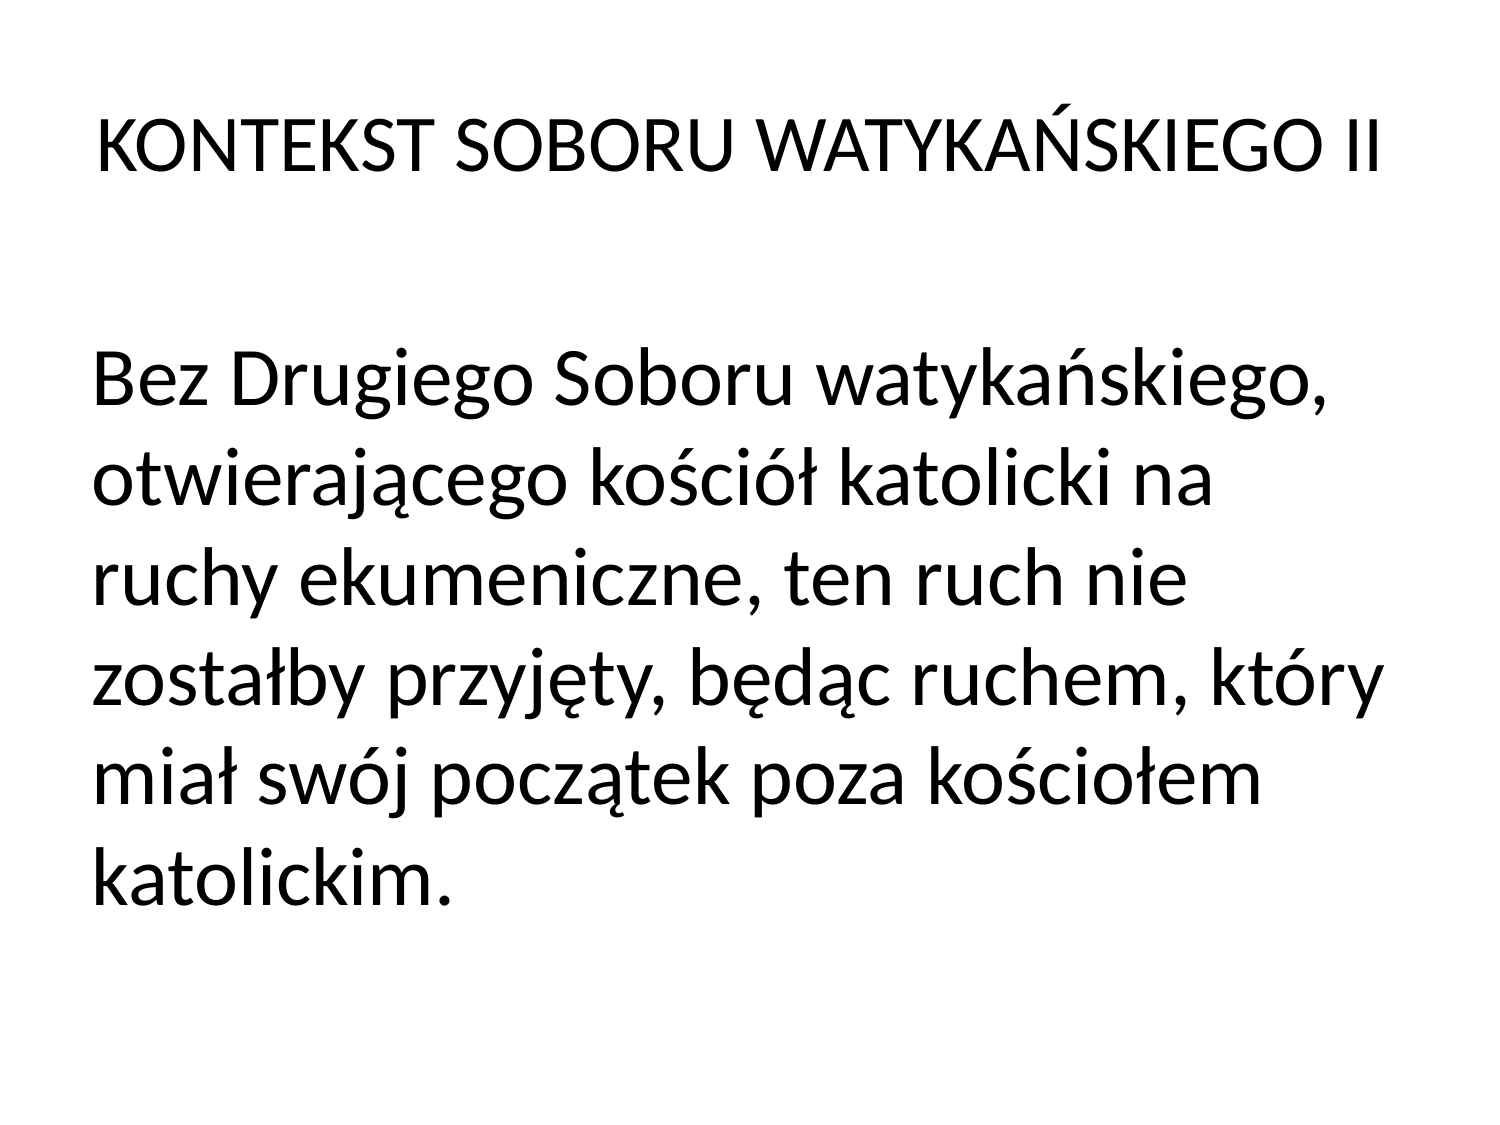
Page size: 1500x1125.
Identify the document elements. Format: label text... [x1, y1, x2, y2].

title KONTEKST SOBORU WATYKAŃSKIEGO II [74, 44, 1426, 233]
list Bez Drugiego Soboru watykańskiego, otwierającego kościół katolicki na ruchy ekumeniczne, ten ruch nie zostałby przyjęty, będąc ruchem, który miał swój początek poza kościołem katolickim. [76, 314, 1428, 1057]
